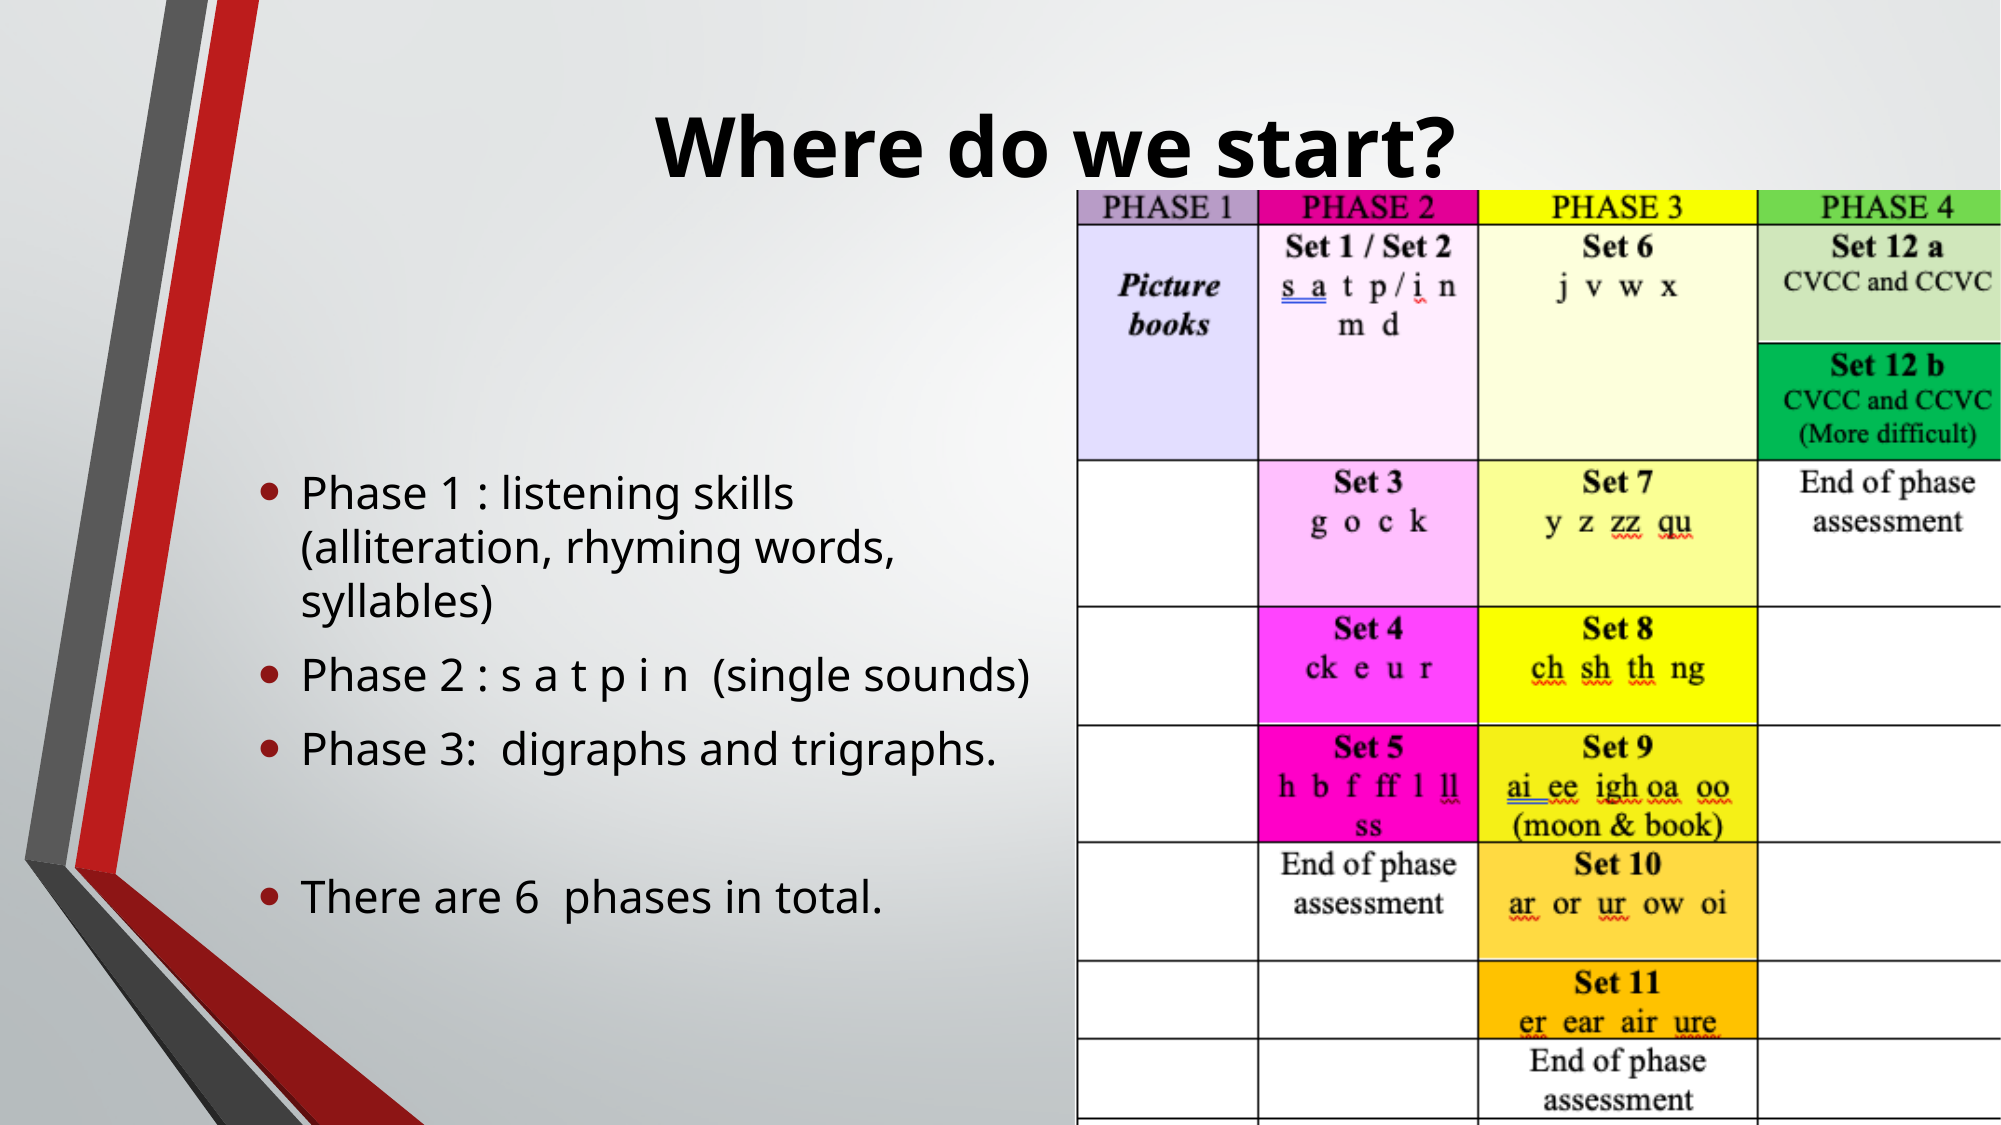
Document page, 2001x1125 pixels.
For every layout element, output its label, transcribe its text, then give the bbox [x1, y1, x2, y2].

title Where do we start? [234, 0, 1879, 288]
picture [1074, 190, 2001, 1125]
list Phase 1 : listening skills (alliteration, rhyming words, syllables) Phase 2 : s a t p i n (single sounds) Phase 3: digraphs and trigraphs. There are 6 phases in total. [243, 437, 1057, 950]
